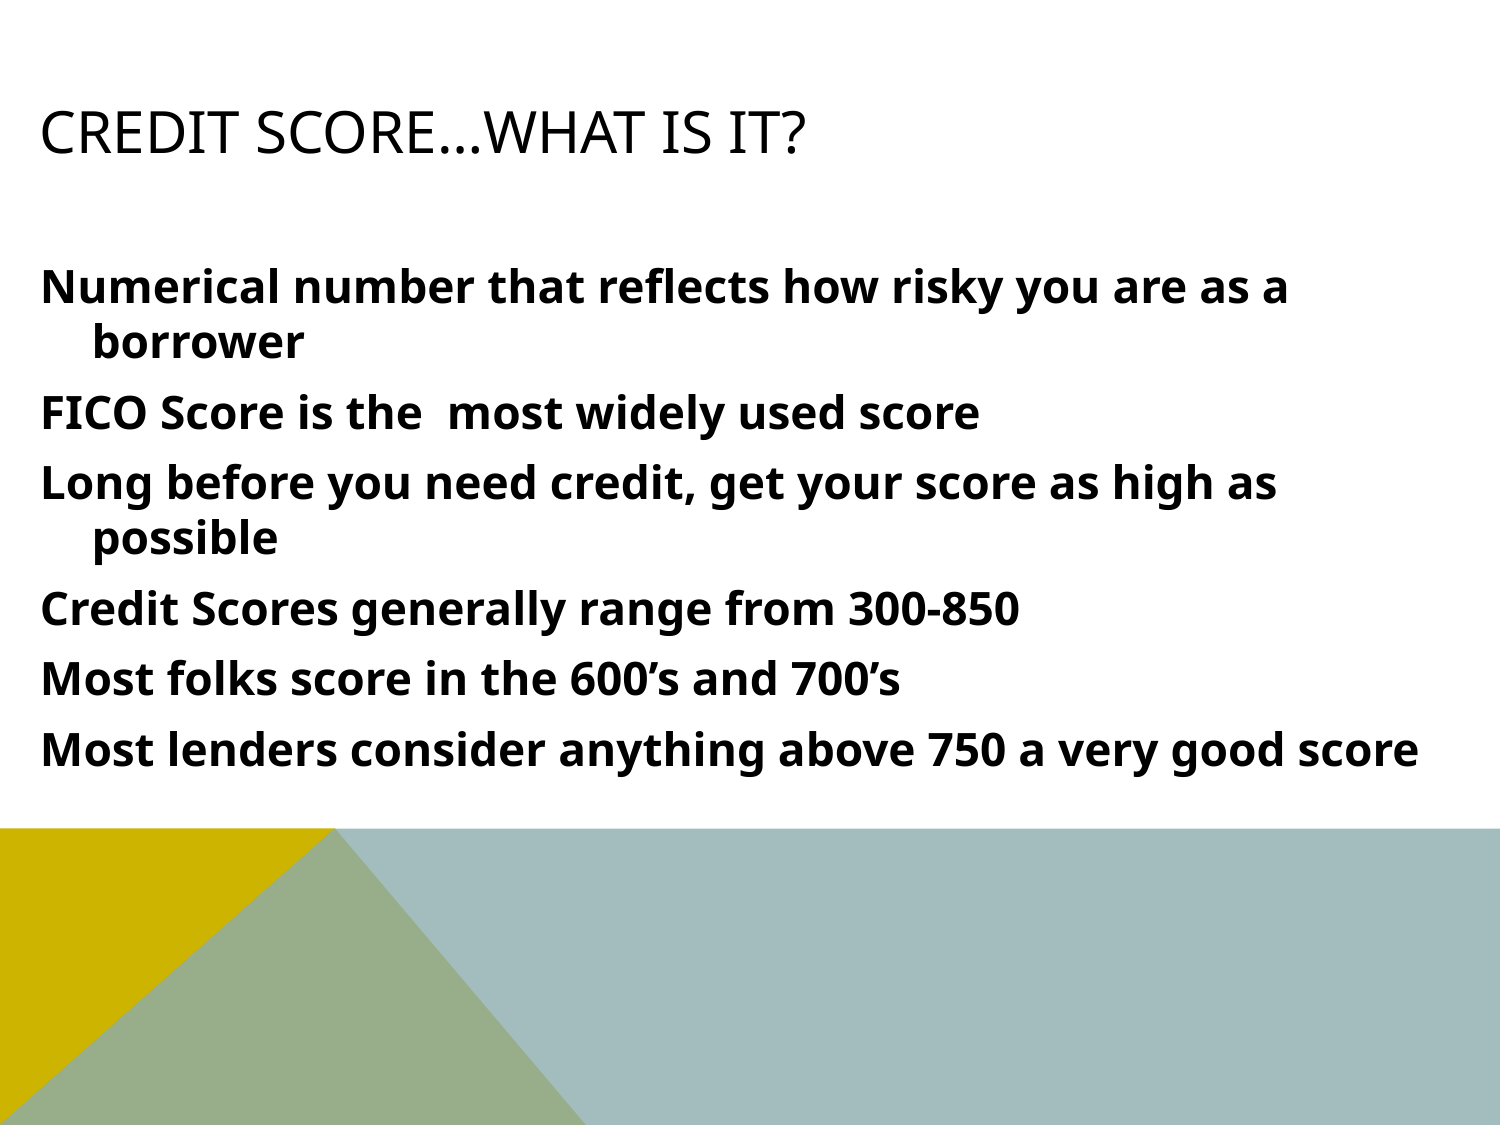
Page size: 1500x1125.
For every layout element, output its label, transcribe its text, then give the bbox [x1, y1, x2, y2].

list Numerical number that reflects how risky you are as a borrower FICO Score is the most widely used score Long before you need credit, get your score as high as possible Credit Scores generally range from 300-850 Most folks score in the 600’s and 700’s Most lenders consider anything above 750 a very good score [24, 249, 1438, 838]
title Credit score…what Is it? [24, 60, 1500, 200]
